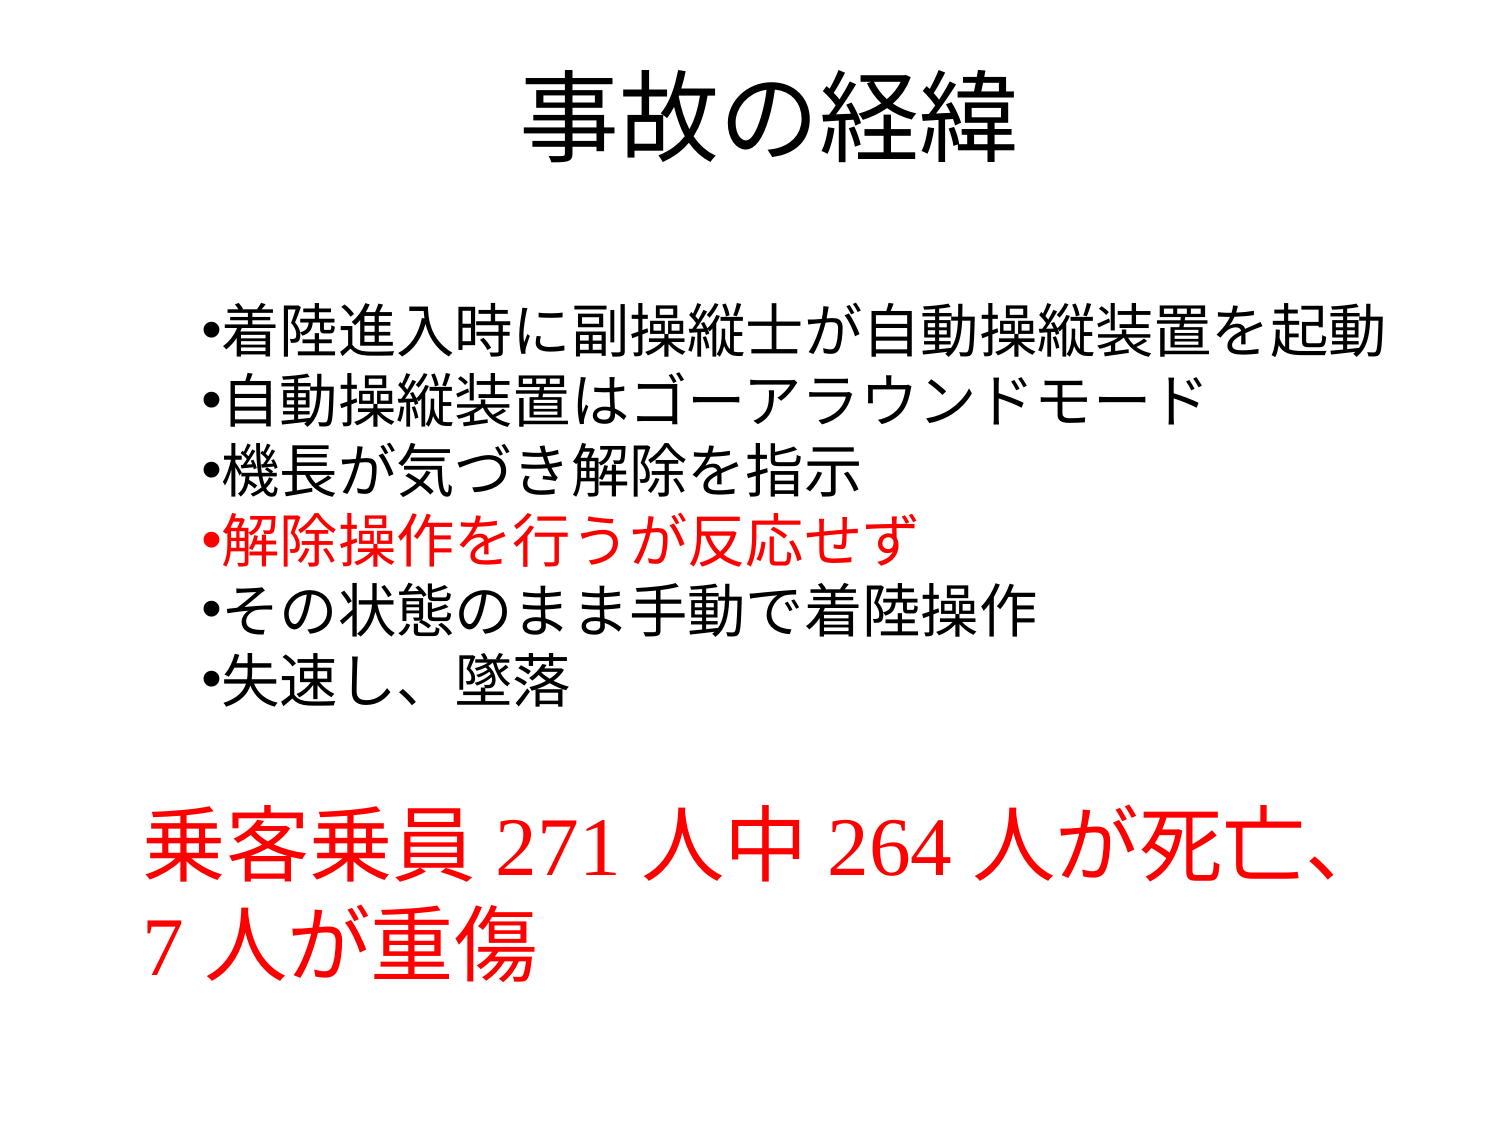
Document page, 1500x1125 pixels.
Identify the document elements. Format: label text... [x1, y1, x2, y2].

subtitle 事故の経緯 [375, 46, 1059, 176]
text_box 着陸進入時に副操縦士が自動操縦装置を起動 自動操縦装置はゴーアラウンドモード 機長が気づき解除を指示 解除操作を行うが反応せず その状態のまま手動で着陸操作 失速し、墜落 [77, 286, 1402, 722]
text_box 乗客乗員271人中264人が死亡、 7人が重傷 [128, 785, 1404, 1000]
